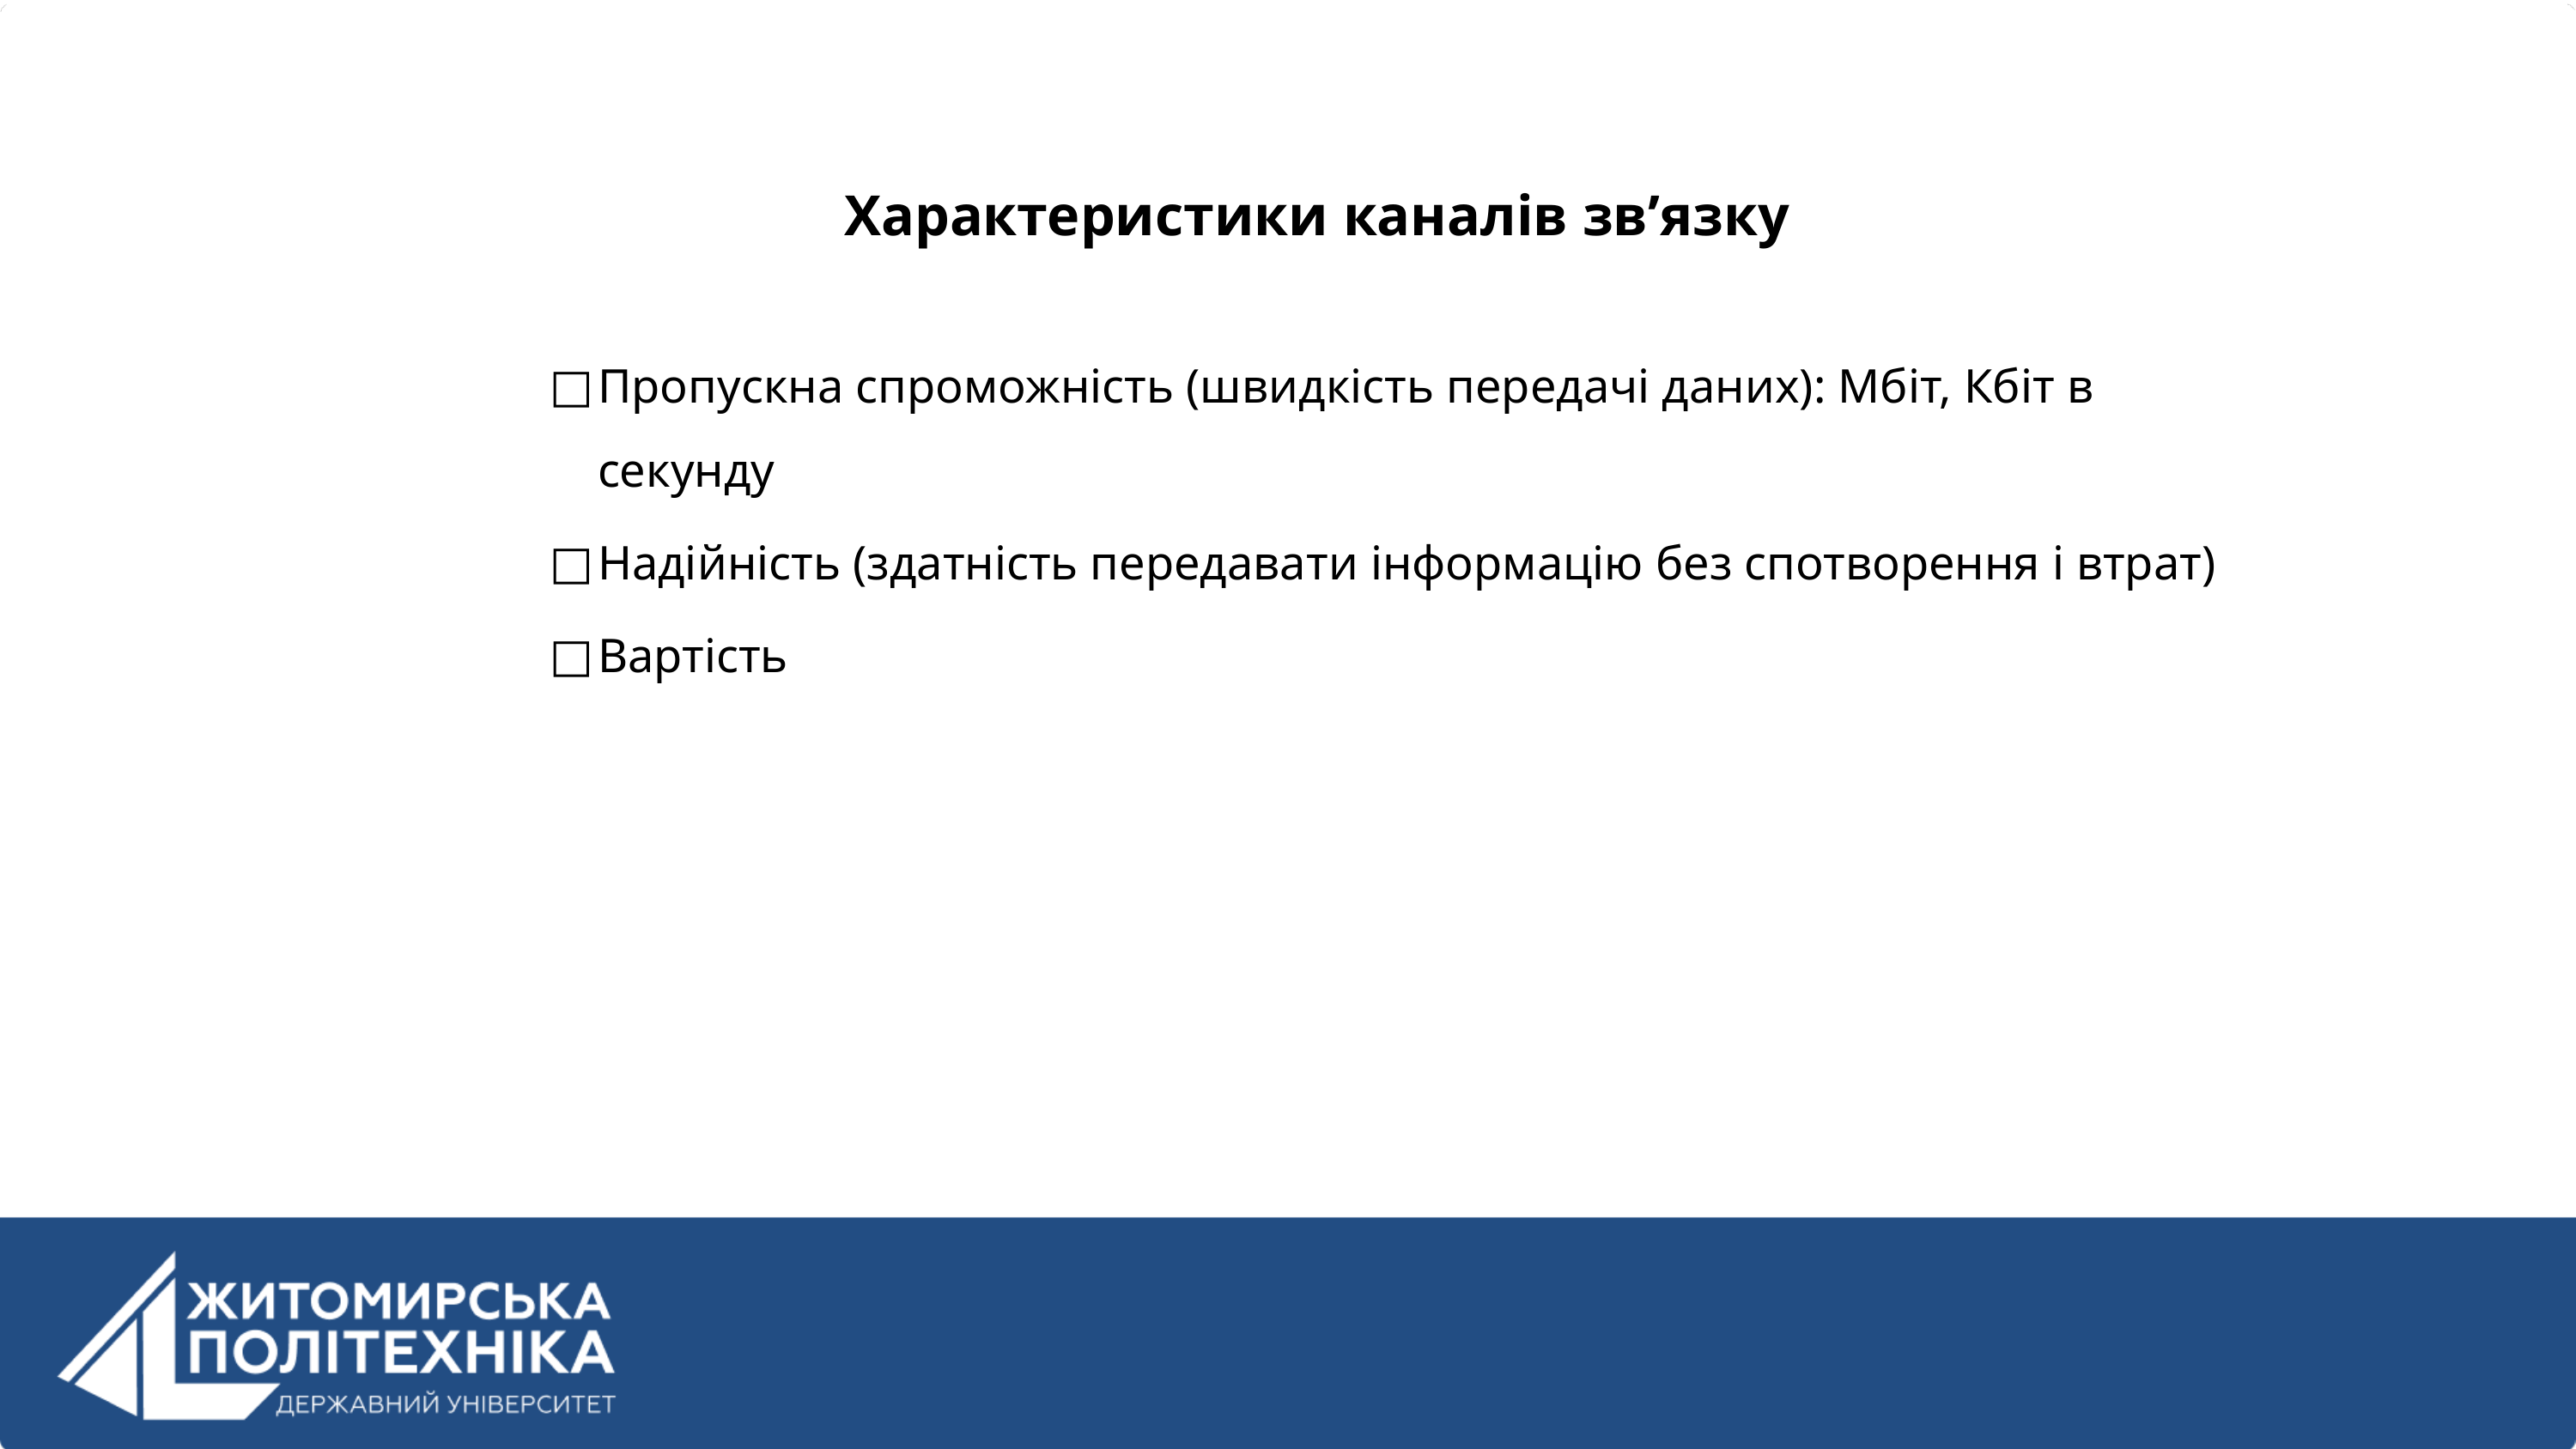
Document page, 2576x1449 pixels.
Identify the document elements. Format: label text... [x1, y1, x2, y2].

text_box Пропускна спроможність (швидкість передачі даних): Мбіт, Кбіт в секунду Надійність (здатність передавати інформацію без спотворення і втрат) Вартість [536, 322, 2244, 847]
text_box Характеристики каналів зв’язку [770, 173, 1863, 322]
text_box [0, 3, 2576, 1449]
